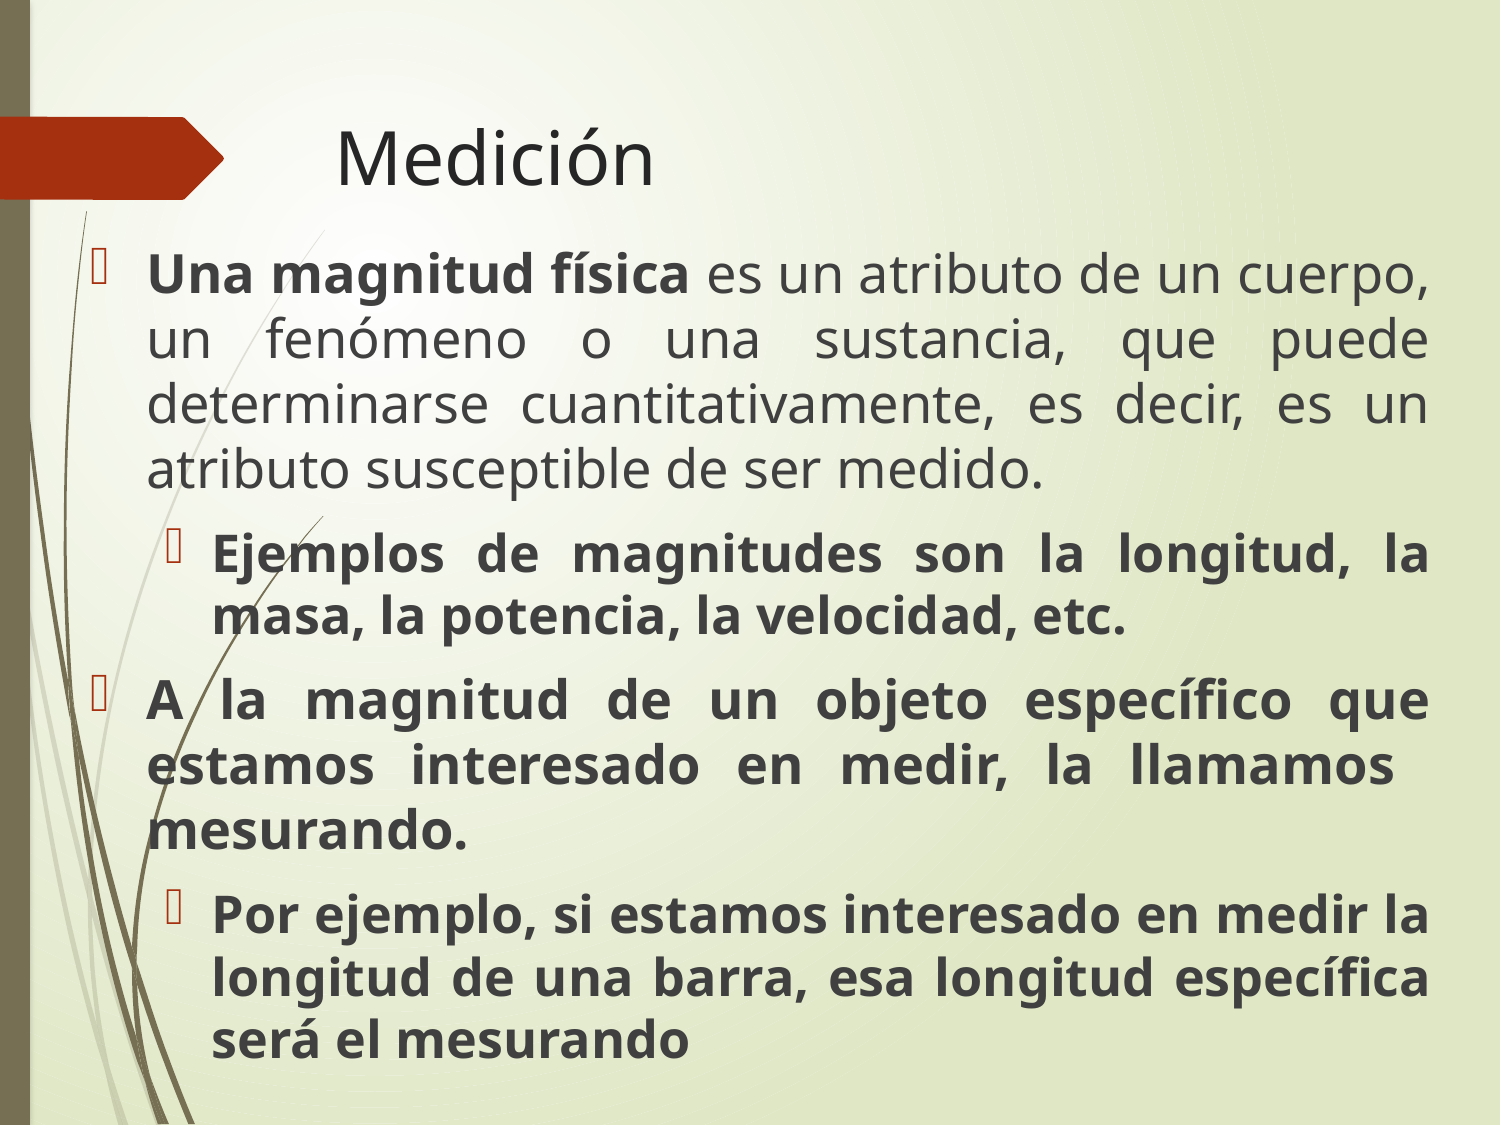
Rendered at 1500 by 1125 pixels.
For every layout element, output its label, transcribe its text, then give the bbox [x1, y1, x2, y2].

list Una magnitud física es un atributo de un cuerpo, un fenómeno o una sustancia, que puede determinarse cuantitativamente, es decir, es un atributo susceptible de ser medido. Ejemplos de magnitudes son la longitud, la masa, la potencia, la velocidad, etc. A la magnitud de un objeto específico que estamos interesado en medir, la llamamos mesurando. Por ejemplo, si estamos interesado en medir la longitud de una barra, esa longitud específica será el mesurando [75, 231, 1447, 1059]
title Medición [319, 102, 1400, 231]
